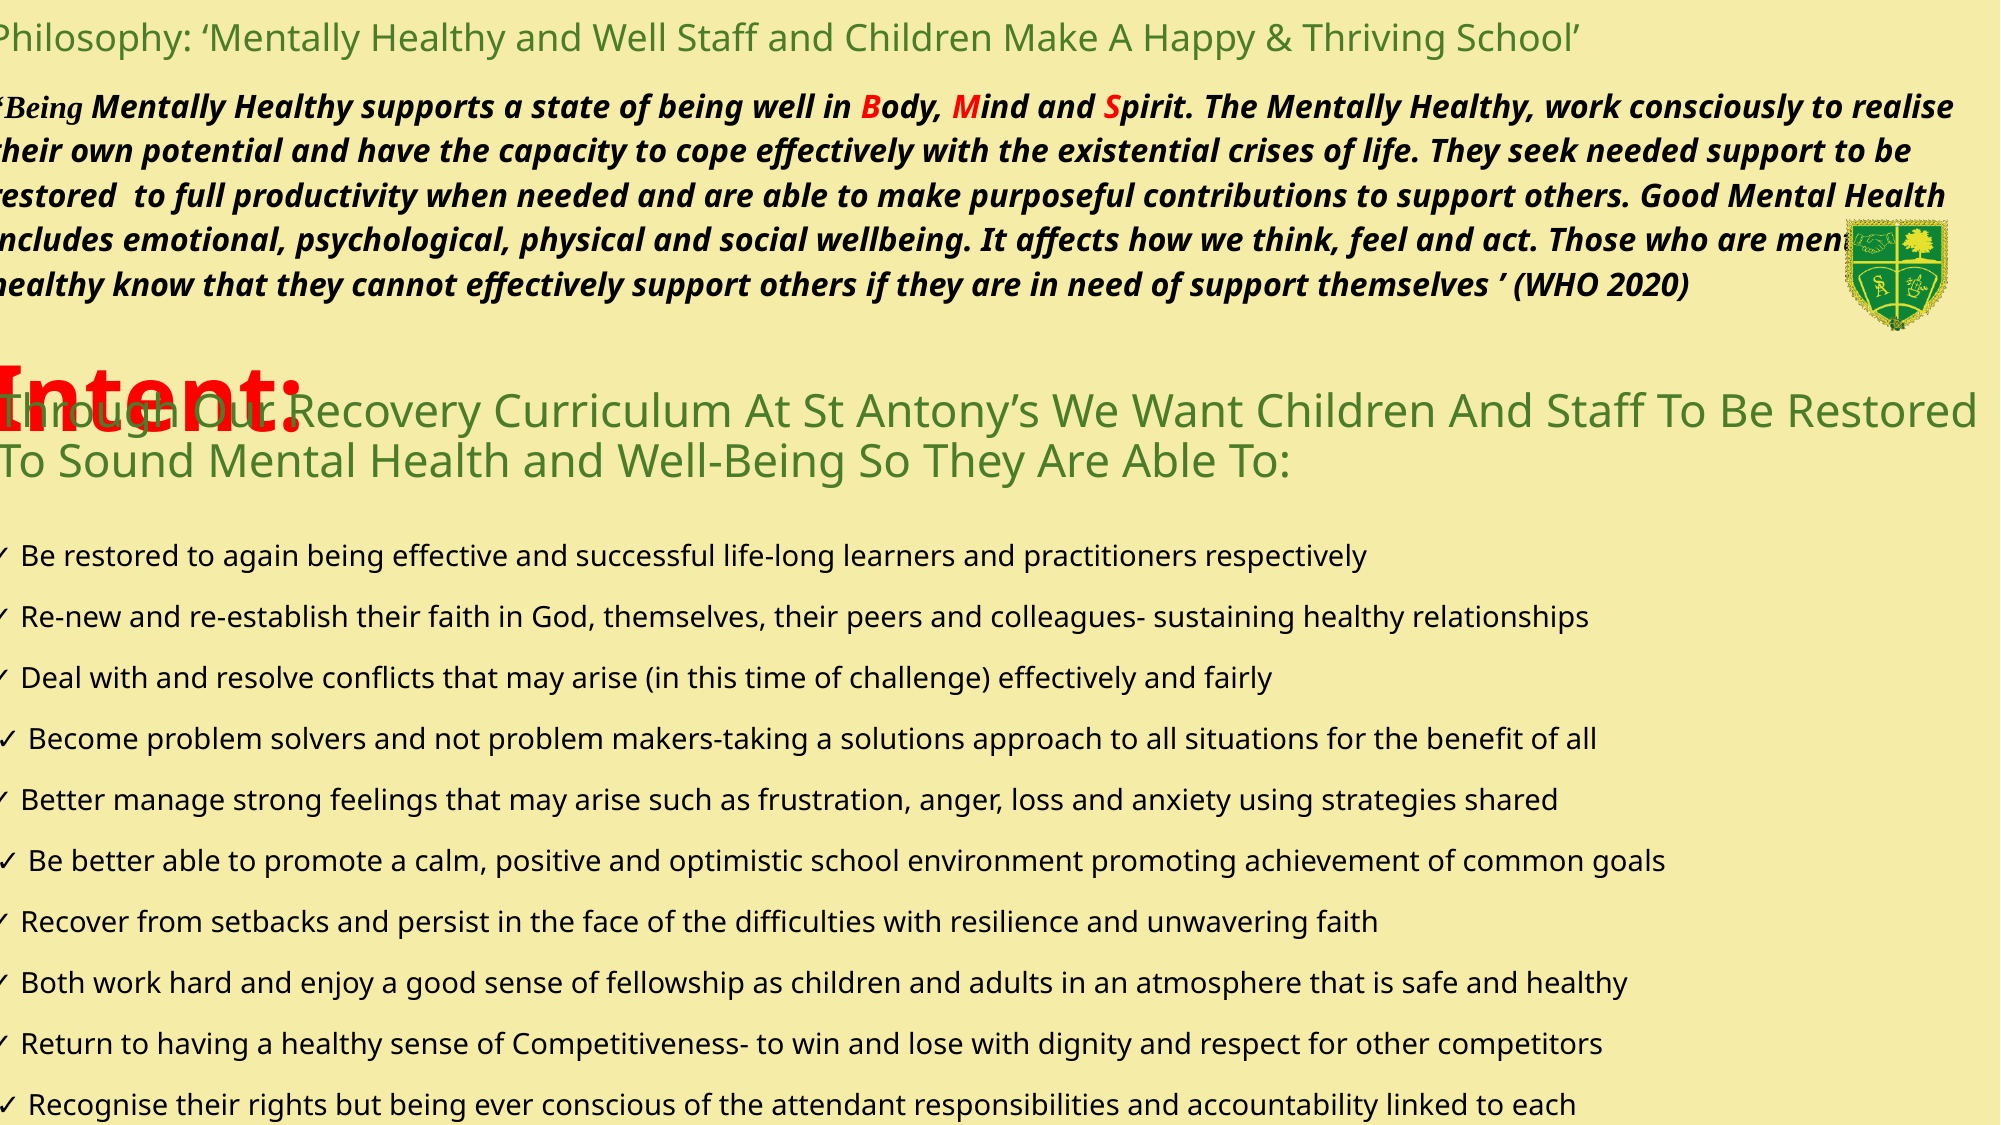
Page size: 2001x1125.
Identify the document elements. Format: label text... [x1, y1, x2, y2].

list Through Our Recovery Curriculum At St Antony’s We Want Children And Staff To Be Restored To Sound Mental Health and Well-Being So They Are Able To: [0, 380, 1989, 1125]
picture [1845, 219, 1949, 332]
text_box Philosophy: ‘Mentally Healthy and Well Staff and Children Make A Happy & Thriving School’ ‘Being Mentally Healthy supports a state of being well in Body, Mind and Spirit. The Mentally Healthy, work consciously to realise their own potential and have the capacity to cope effectively with the existential crises of life. They seek needed support to be restored to full productivity when needed and are able to make purposeful contributions to support others. Good Mental Health includes emotional, psychological, physical and social wellbeing. It affects how we think, feel and act. Those who are mentally healthy know that they cannot effectively support others if they are in need of support themselves ’ (WHO 2020) Intent: ✓ Be restored to again being effective and successful life-long learners and practitioners respectively ✓ Re-new and re-establish their faith in God, themselves, their peers and colleagues- sustaining healthy relationships ✓ Deal with and resolve conflicts that may arise (in this time of challenge) effectively and fairly ✓ Become problem solvers and not problem makers-taking a solutions approach to all situations for the benefit of all ✓ Better manage strong feelings that may arise such as frustration, anger, loss and anxiety using strategies shared ✓ Be better able to promote a calm, positive and optimistic school environment promoting achievement of common goals ✓ Recover from setbacks and persist in the face of the difficulties with resilience and unwavering faith ✓ Both work hard and enjoy a good sense of fellowship as children and adults in an atmosphere that is safe and healthy ✓ Return to having a healthy sense of Competitiveness- to win and lose with dignity and respect for other competitors ✓ Recognise their rights but being ever conscious of the attendant responsibilities and accountability linked to each ✓ Understand and value the sanctity of their own lives and that of others and the importance of securing the safety of all [0, 0, 2000, 1125]
